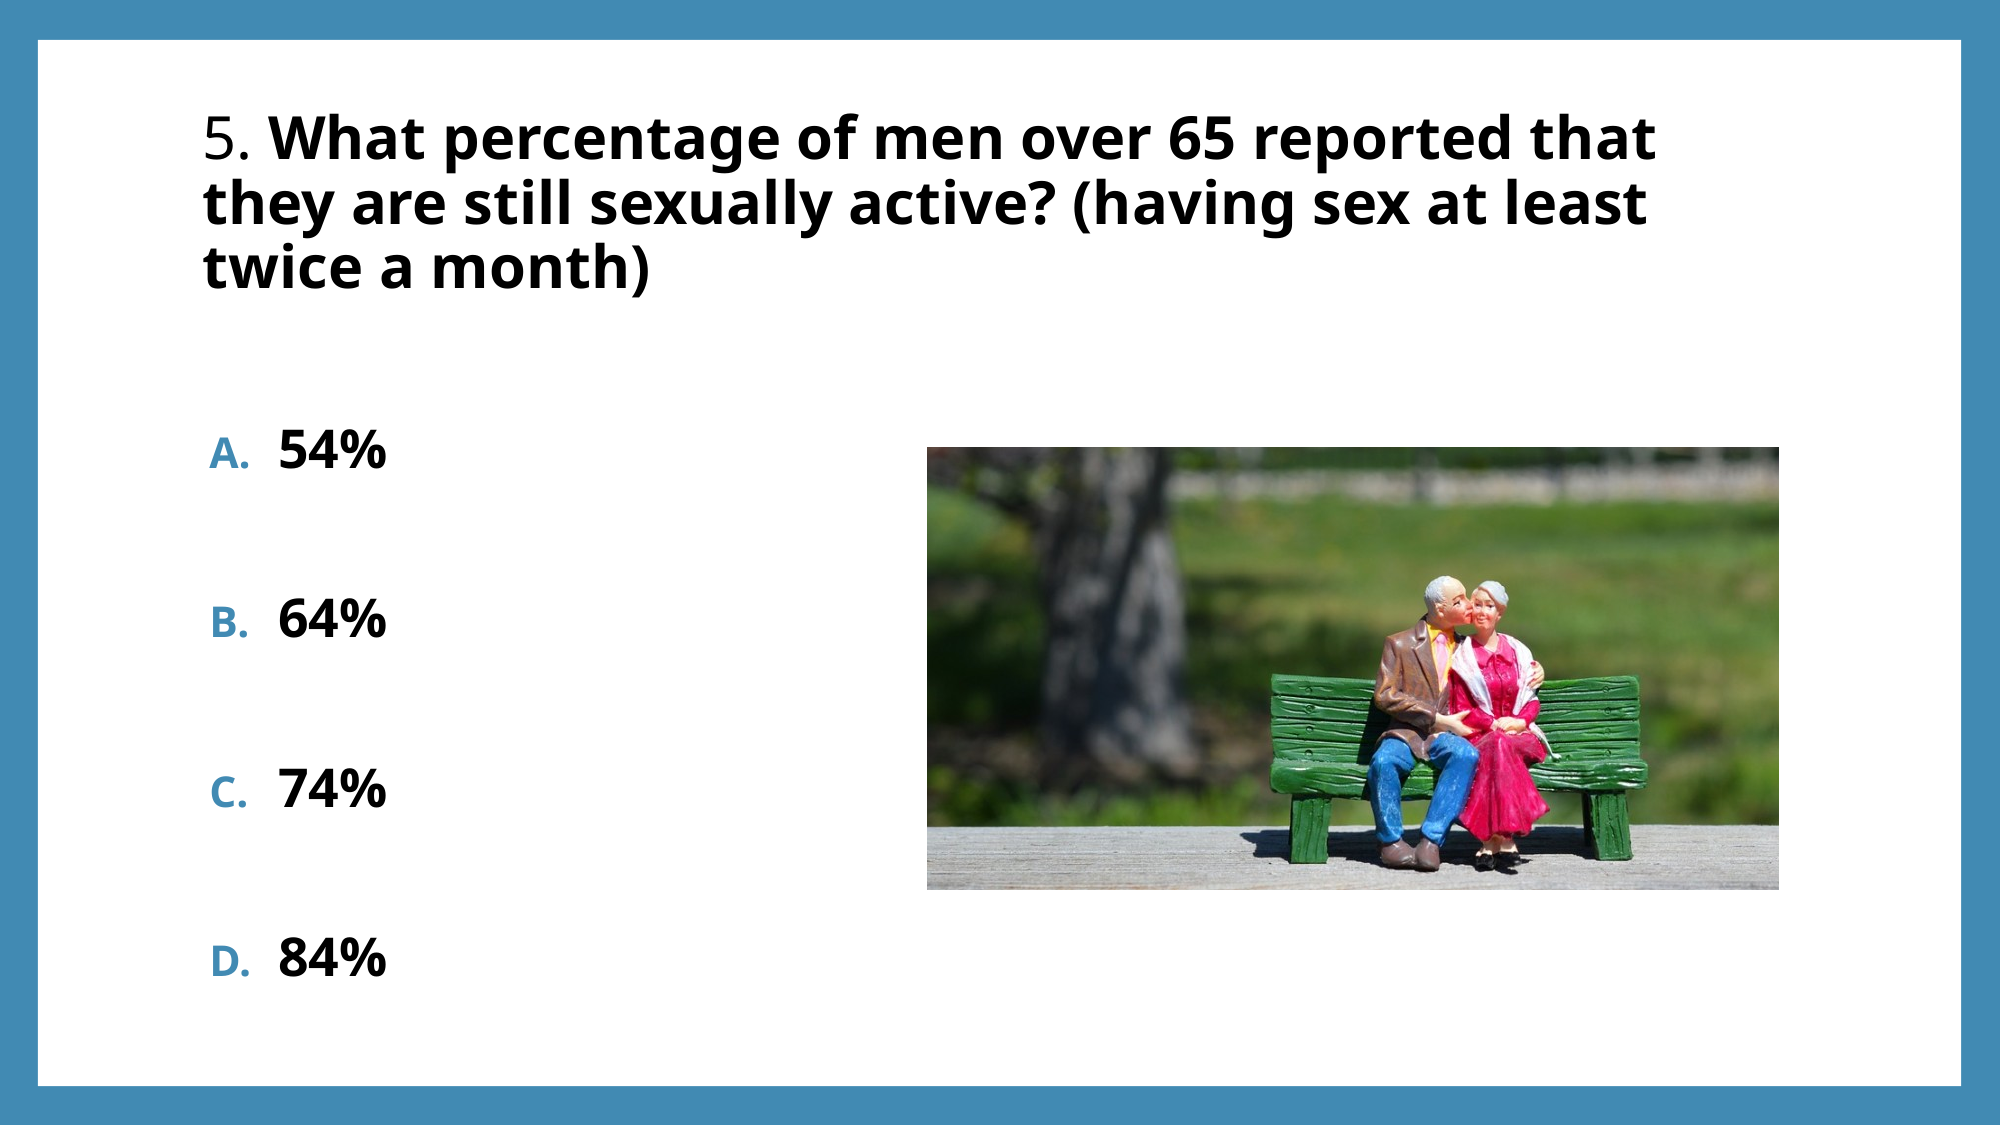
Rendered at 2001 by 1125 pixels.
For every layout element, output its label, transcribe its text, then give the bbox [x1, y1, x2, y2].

picture [927, 447, 1779, 890]
list 54% 64% 74% 84% [187, 337, 1808, 1000]
title 5. What percentage of men over 65 reported that they are still sexually active? (having sex at least twice a month) [187, 99, 1808, 310]
